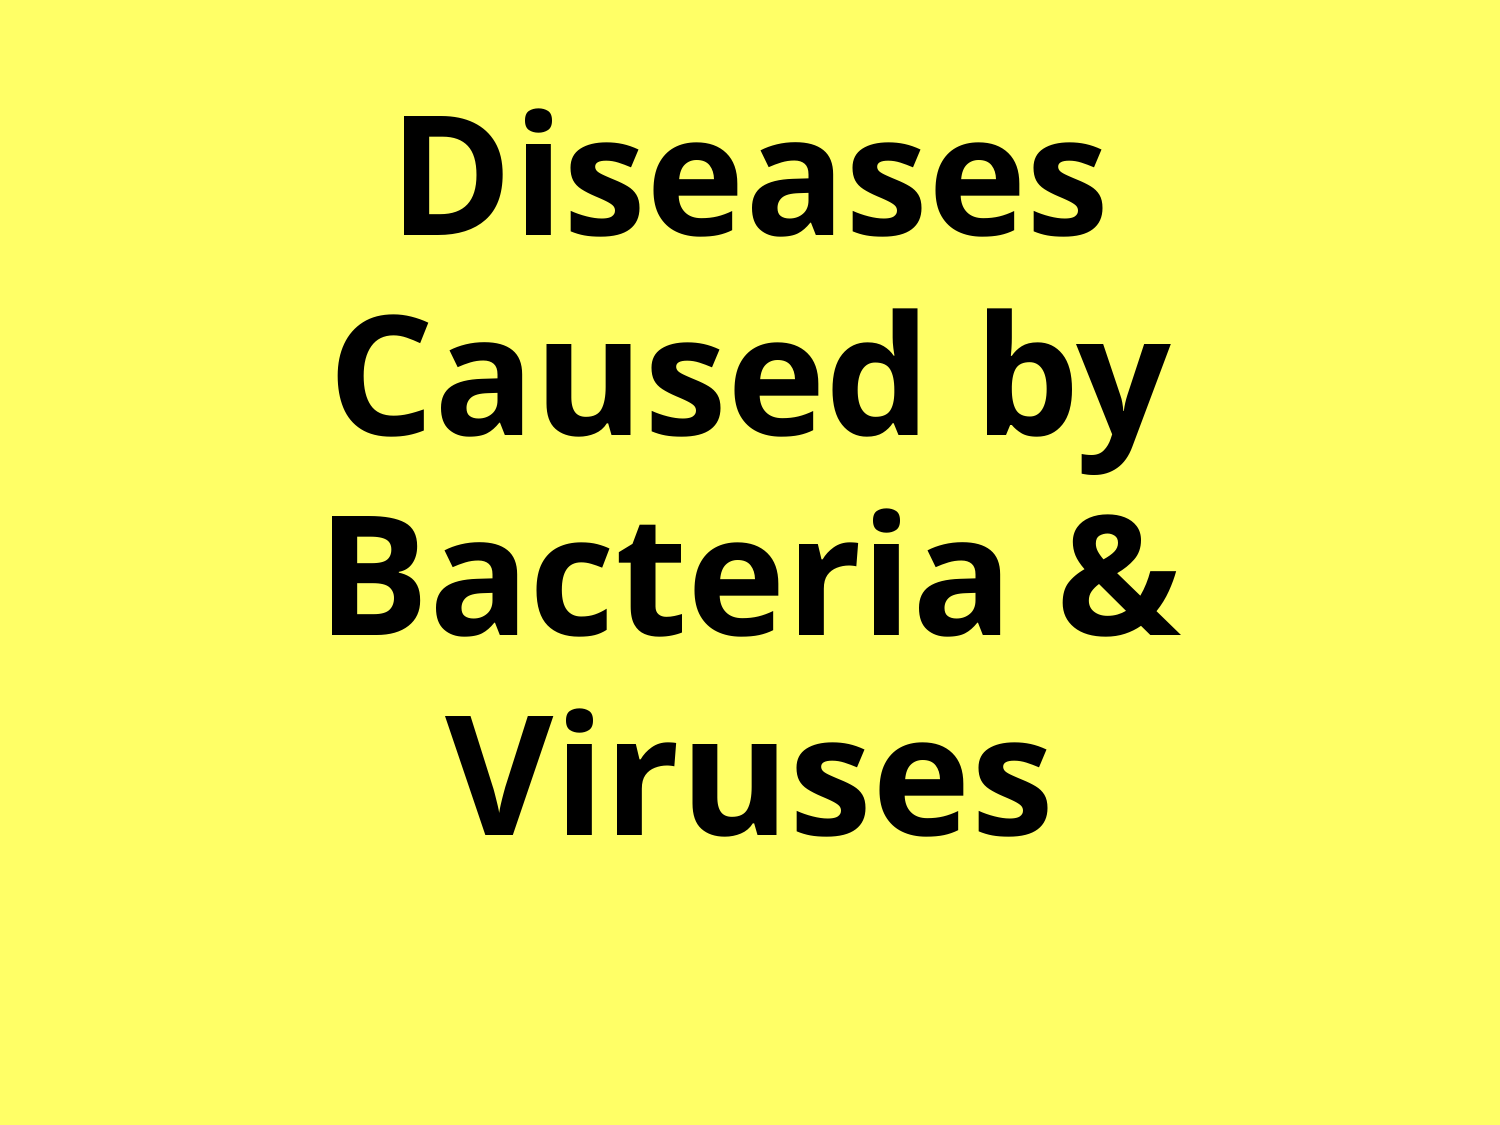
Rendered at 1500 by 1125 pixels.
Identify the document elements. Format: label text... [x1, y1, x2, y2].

title Diseases Caused by Bacteria & Viruses [112, 374, 1388, 563]
